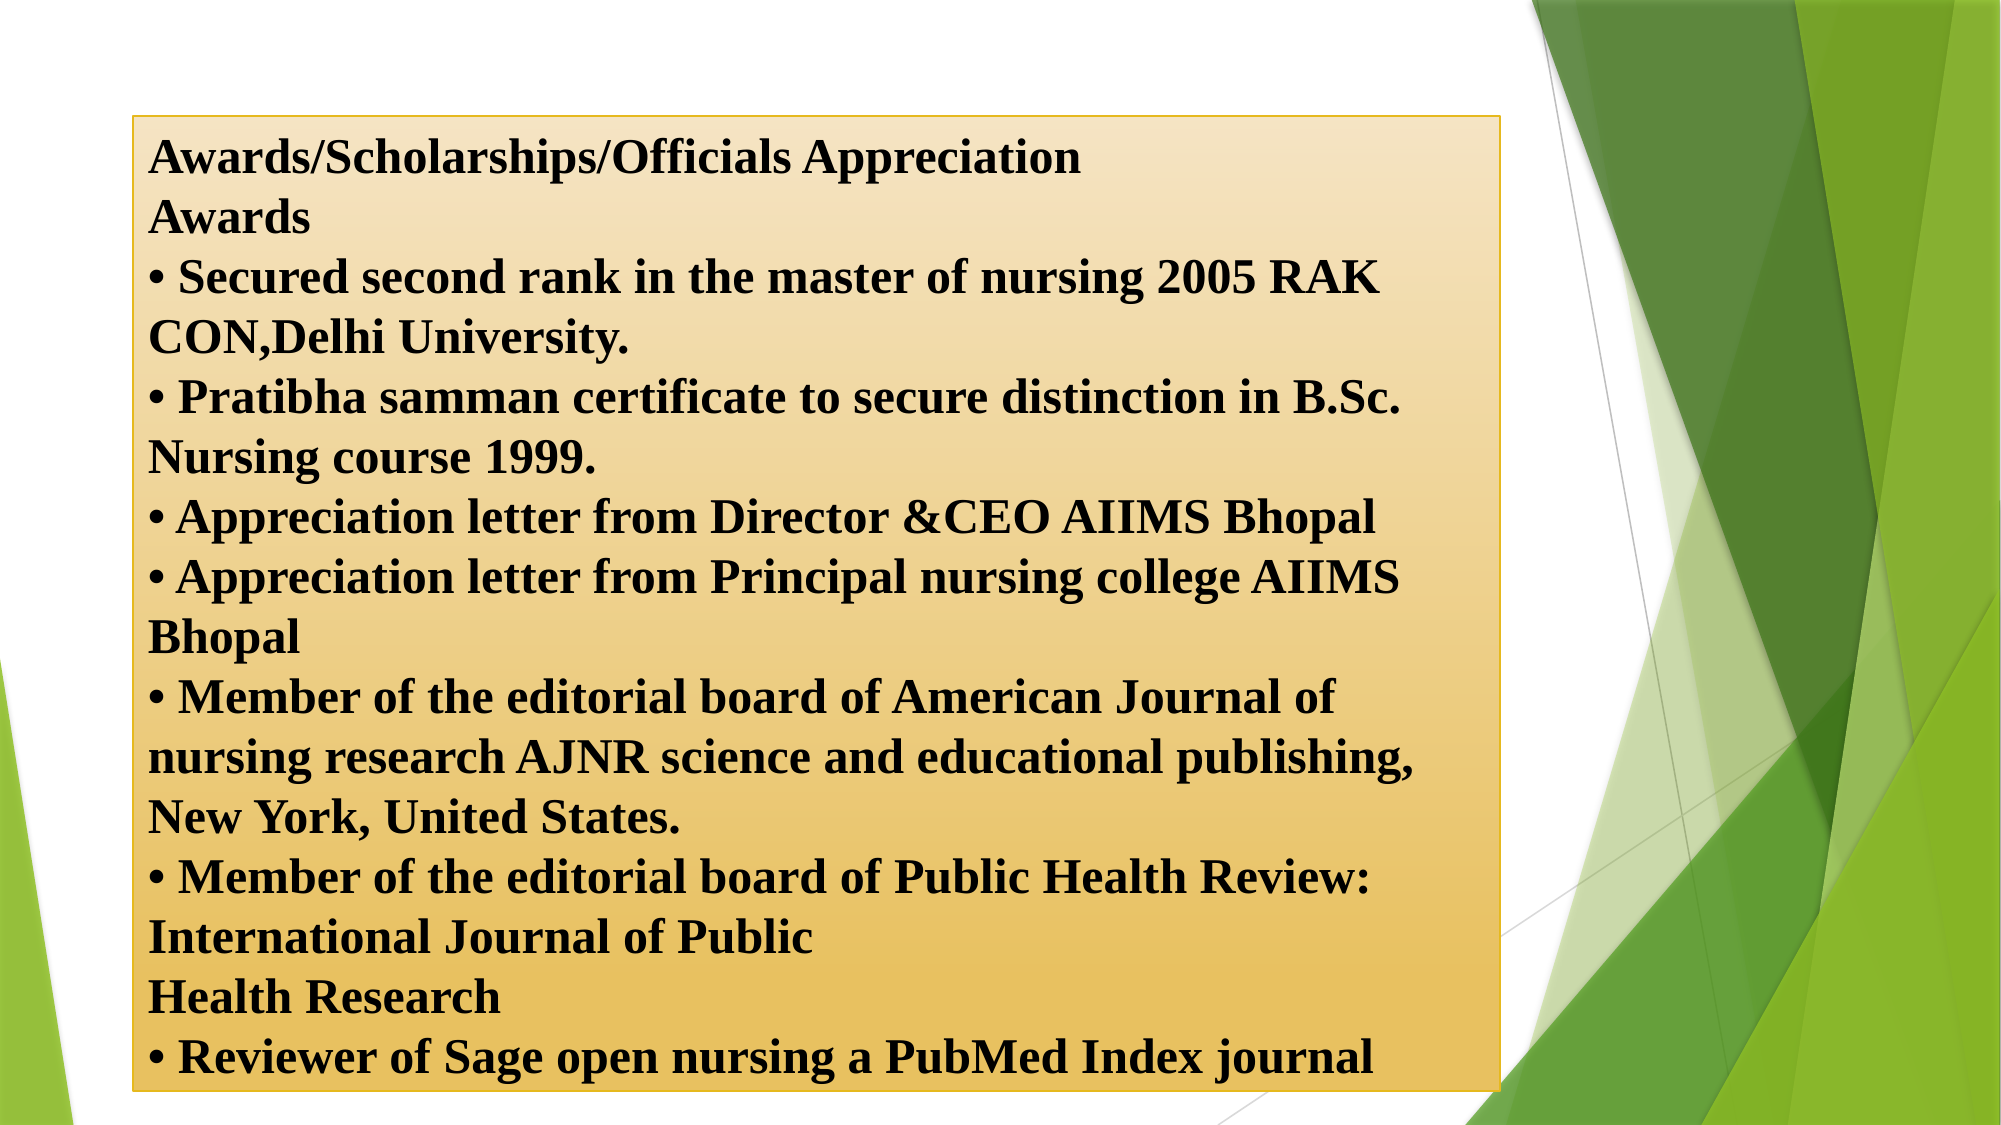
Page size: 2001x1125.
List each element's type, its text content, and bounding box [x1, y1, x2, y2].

text_box Awards/Scholarships/Officials Appreciation Awards • Secured second rank in the master of nursing 2005 RAK CON,Delhi University. • Pratibha samman certificate to secure distinction in B.Sc. Nursing course 1999. • Appreciation letter from Director &CEO AIIMS Bhopal • Appreciation letter from Principal nursing college AIIMS Bhopal • Member of the editorial board of American Journal of nursing research AJNR science and educational publishing, New York, United States. • Member of the editorial board of Public Health Review: International Journal of Public Health Research • Reviewer of Sage open nursing a PubMed Index journal [132, 115, 1501, 1092]
